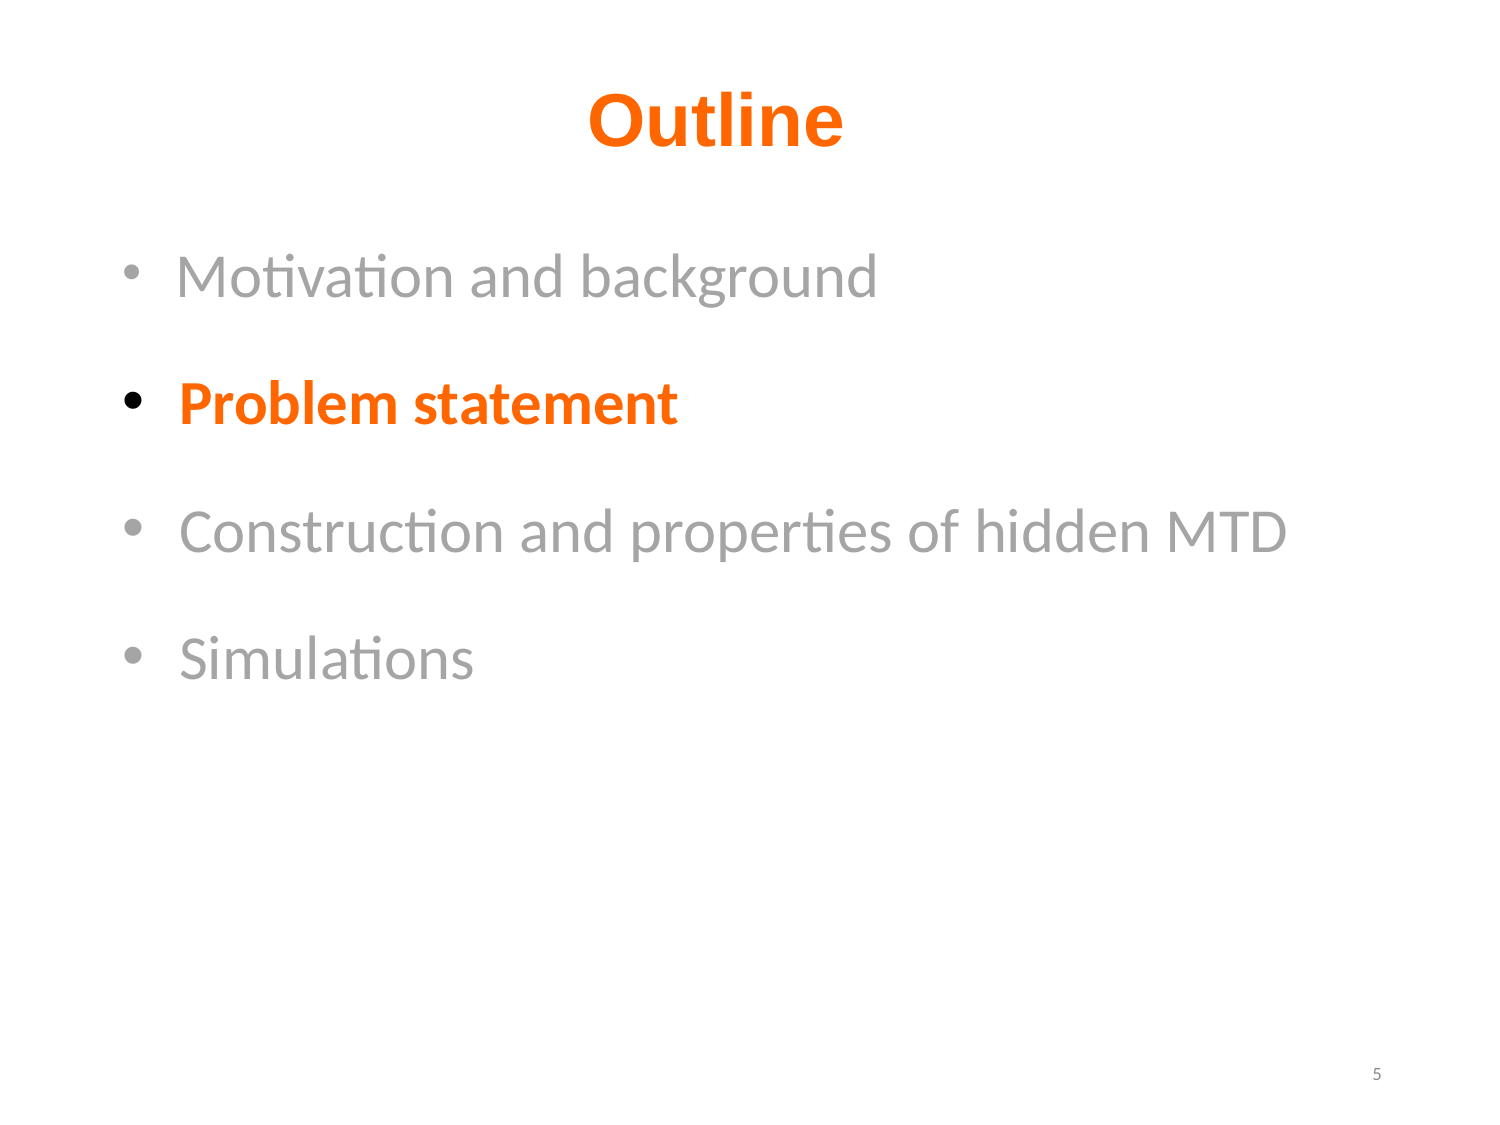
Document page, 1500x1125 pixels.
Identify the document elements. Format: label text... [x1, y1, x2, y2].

title Outline [41, 54, 1392, 190]
slide_number 5 [1059, 1042, 1397, 1103]
text_box Motivation and background Problem statement Construction and properties of hidden MTD Simulations [107, 189, 1326, 811]
